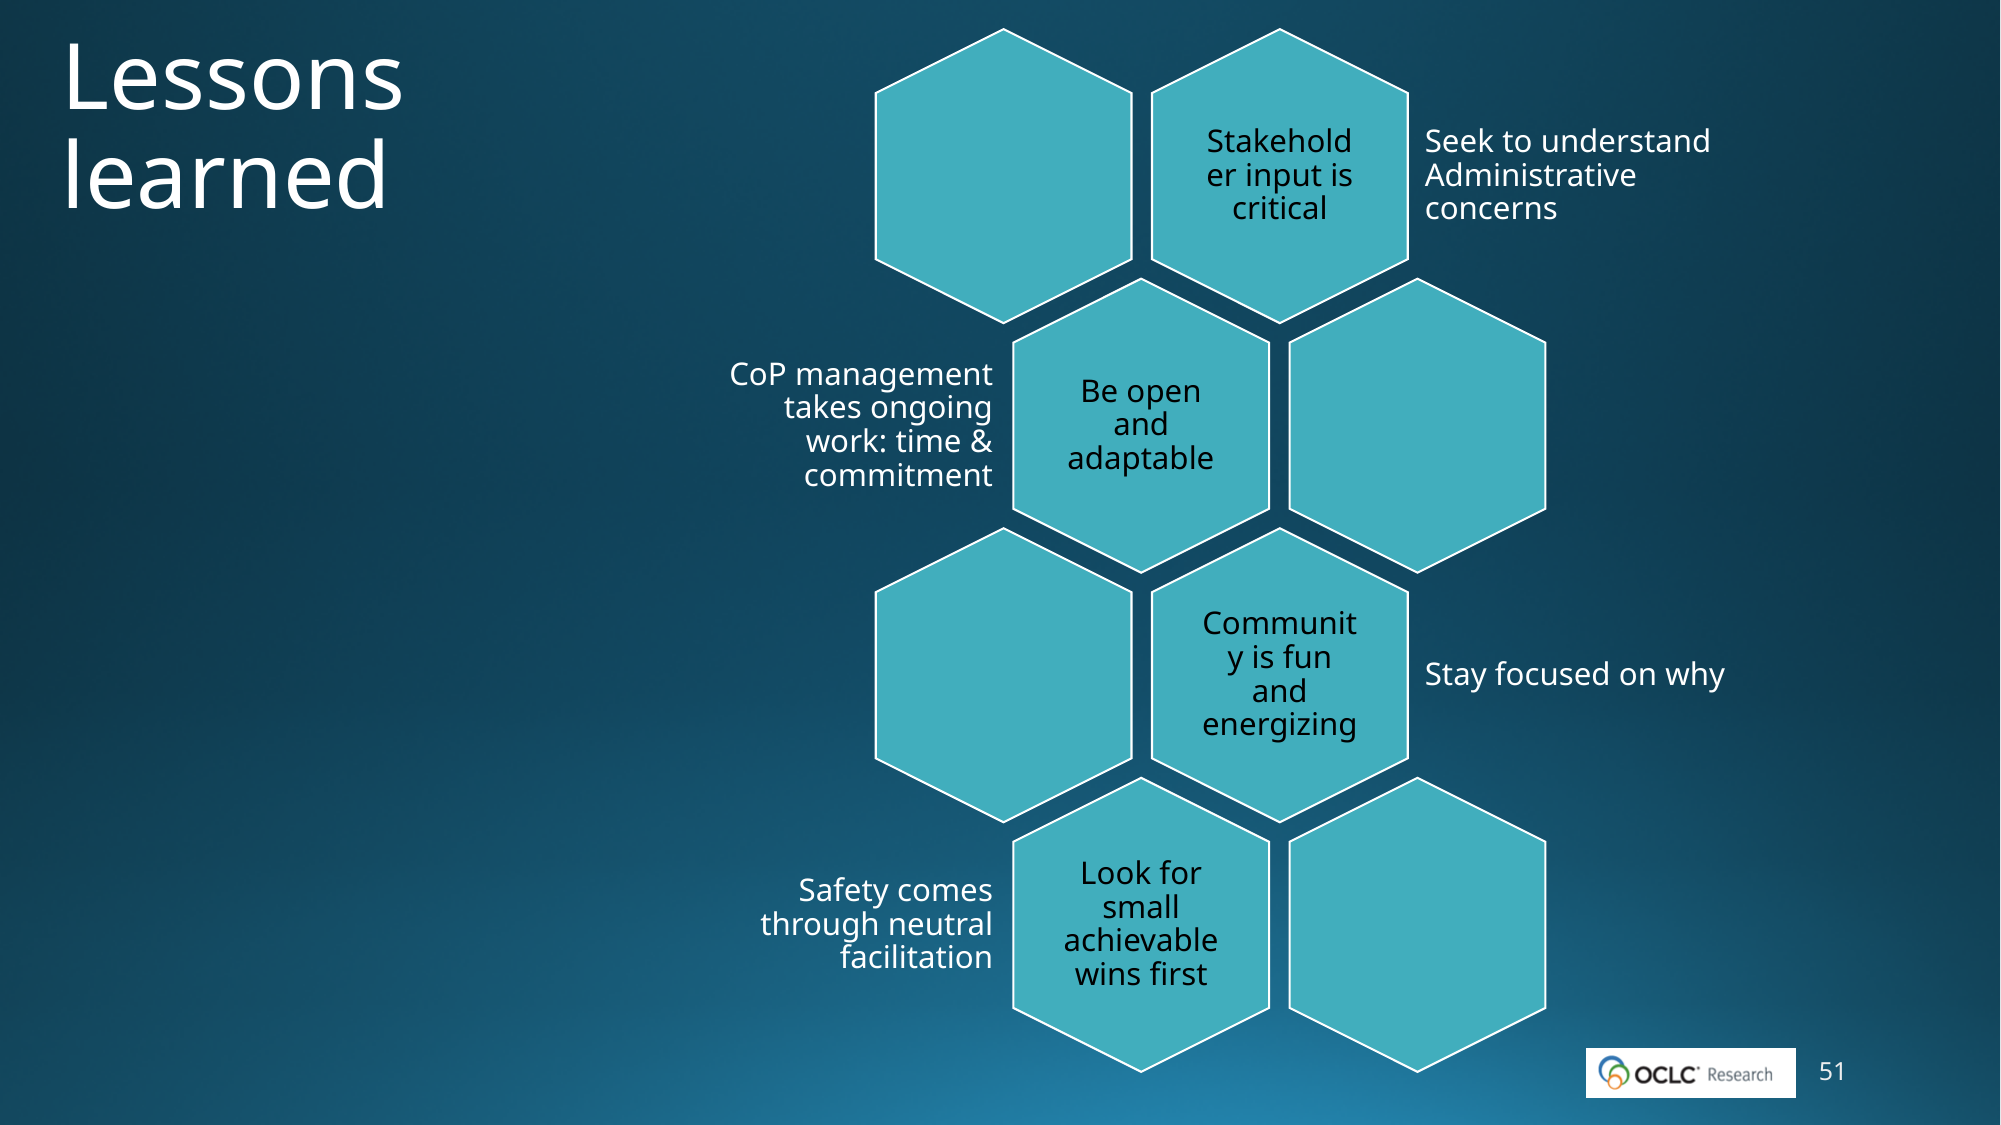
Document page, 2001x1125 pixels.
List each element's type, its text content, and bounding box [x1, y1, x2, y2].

title Lessons learned [46, 20, 750, 239]
slide_number 51 [1412, 1073, 1863, 1103]
picture [0, 0, 2001, 1125]
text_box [258, 28, 2000, 1073]
